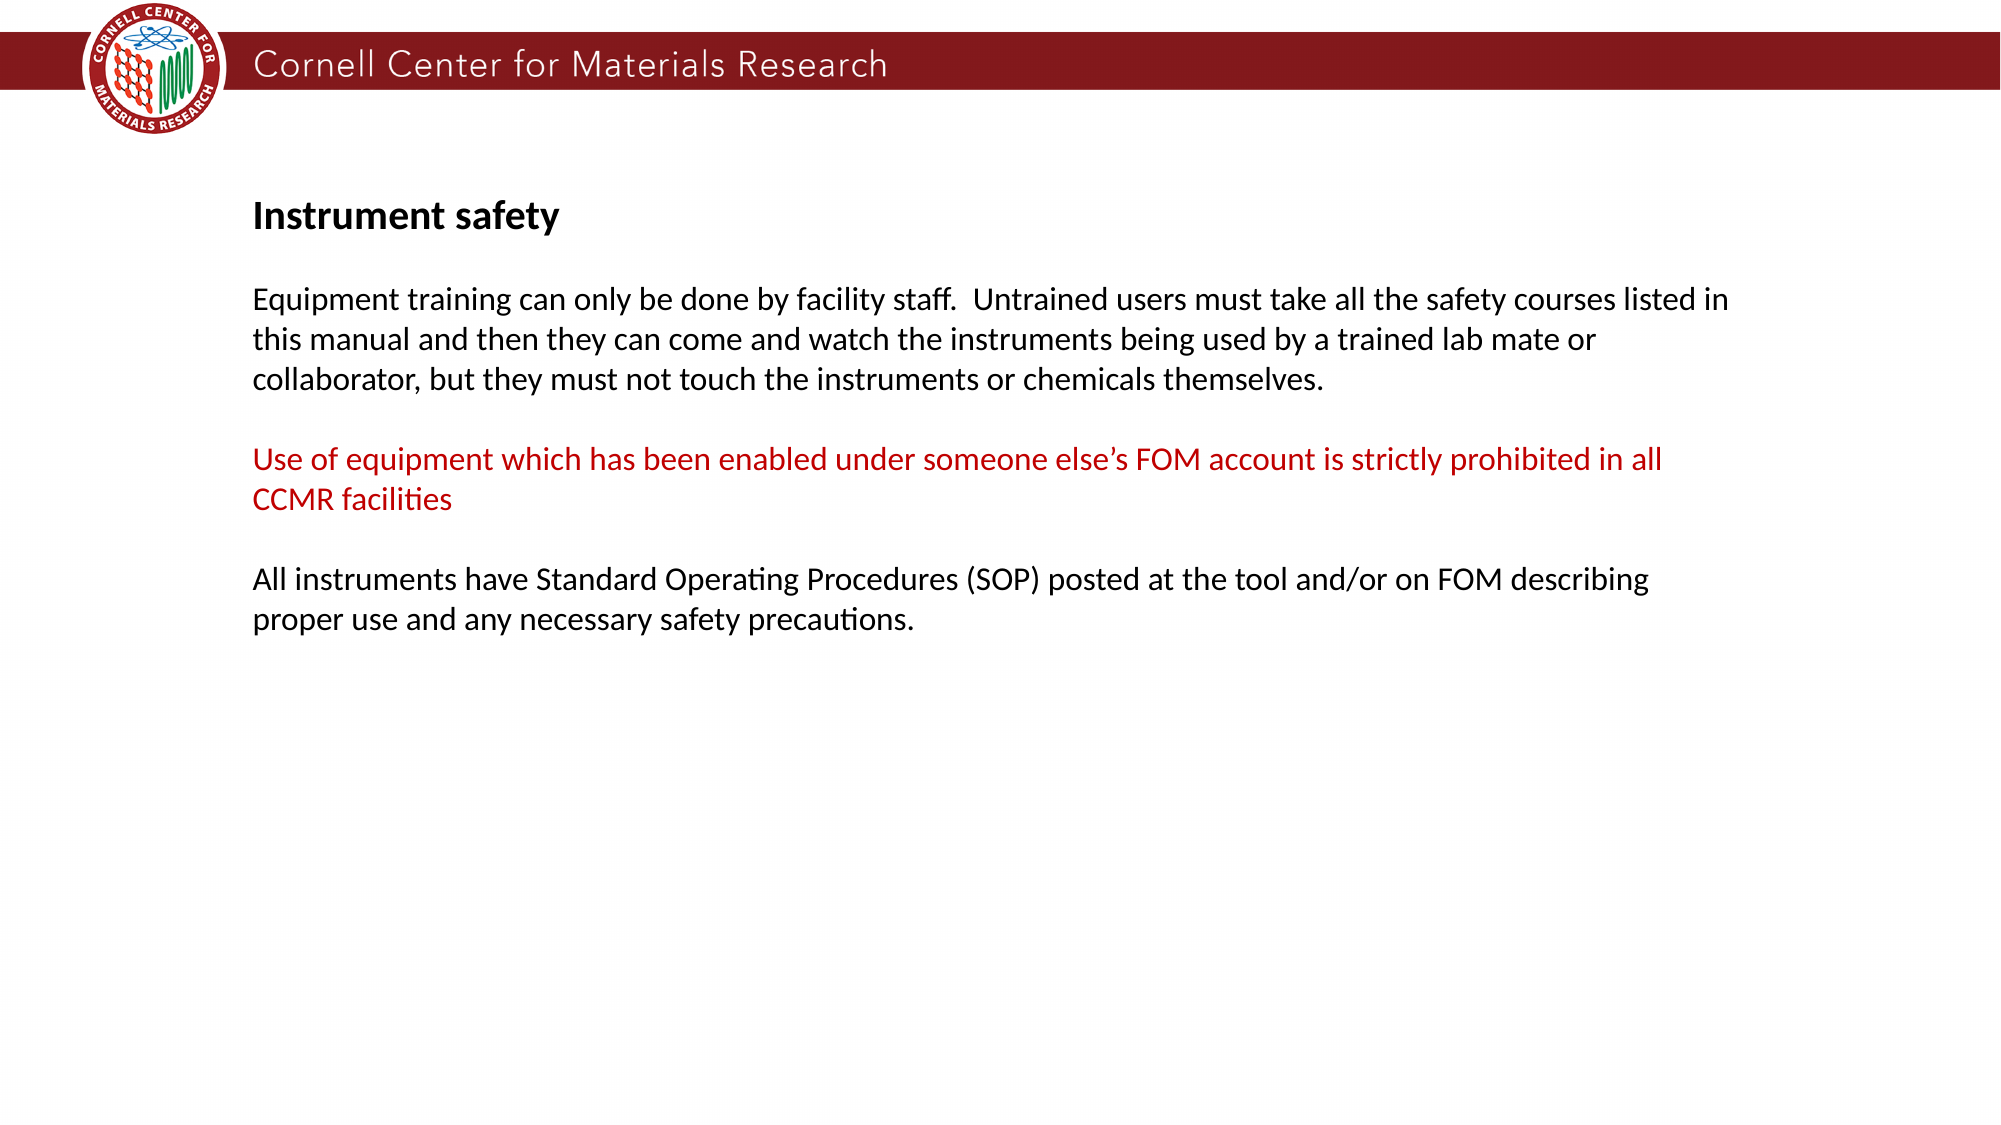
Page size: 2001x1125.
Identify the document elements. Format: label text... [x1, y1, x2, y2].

text_box Instrument safety Equipment training can only be done by facility staff. Untrained users must take all the safety courses listed in this manual and then they can come and watch the instruments being used by a trained lab mate or collaborator, but they must not touch the instruments or chemicals themselves. Use of equipment which has been enabled under someone else’s FOM account is strictly prohibited in all CCMR facilities All instruments have Standard Operating Procedures (SOP) posted at the tool and/or on FOM describing proper use and any necessary safety precautions. [237, 179, 1764, 644]
picture [0, 0, 2001, 1125]
